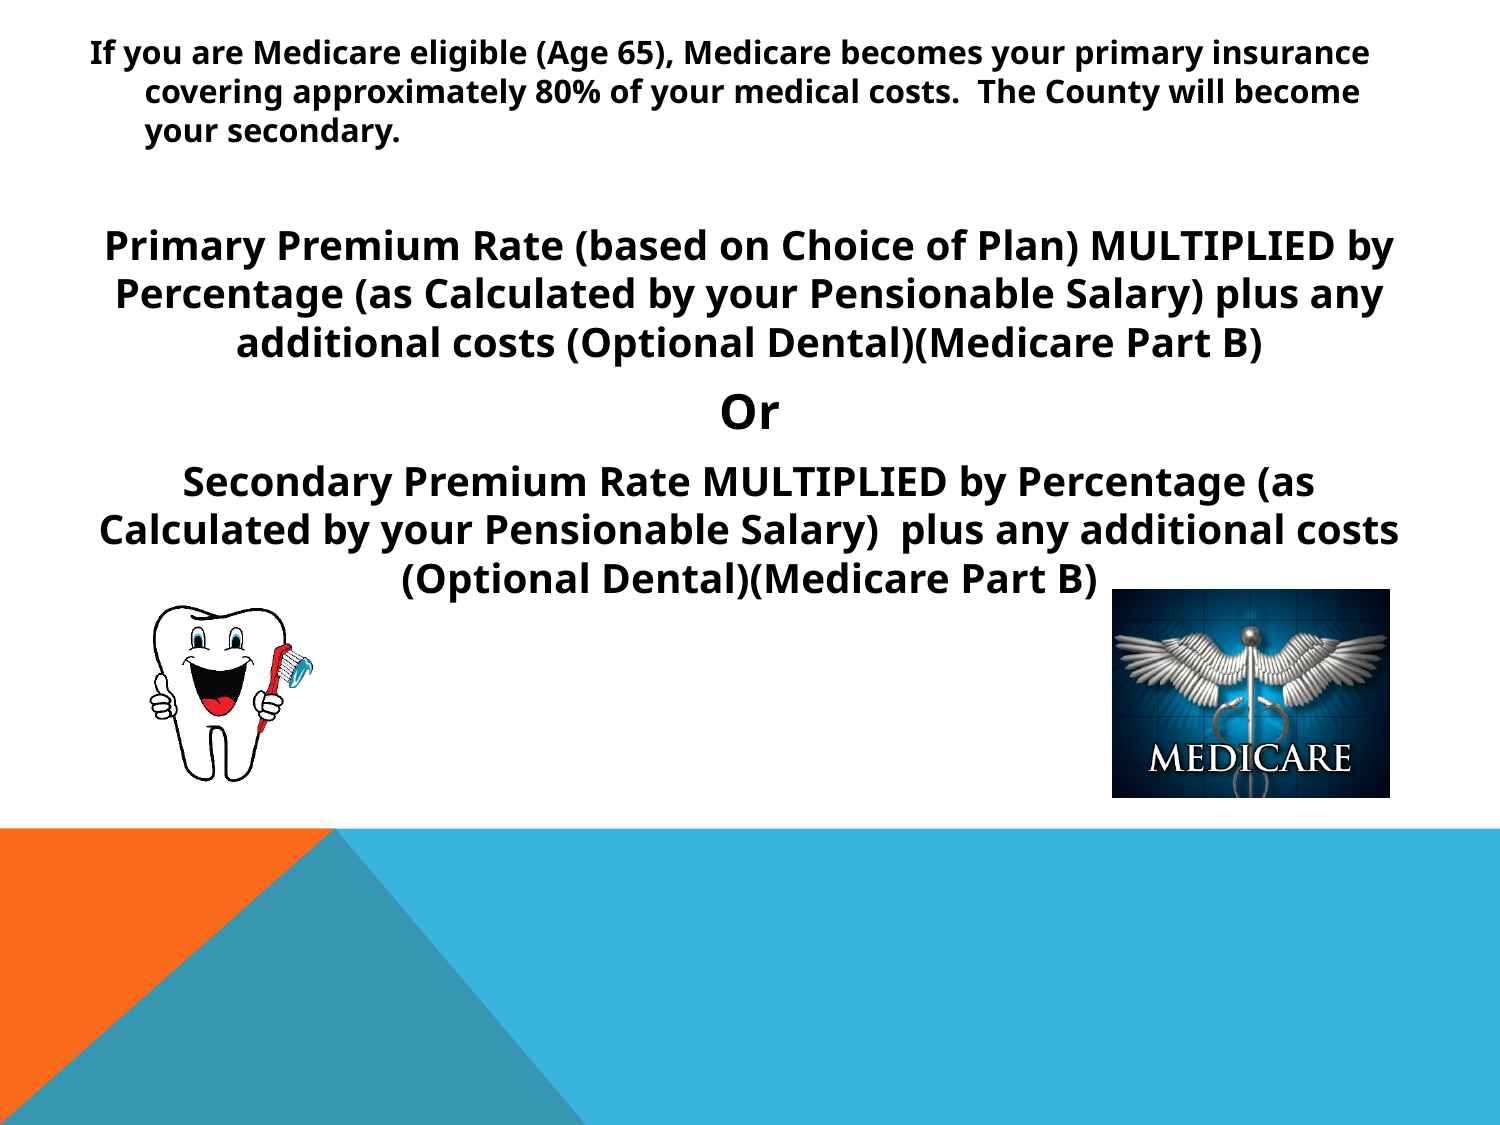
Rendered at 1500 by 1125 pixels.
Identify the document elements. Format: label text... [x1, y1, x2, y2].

picture [87, 562, 351, 826]
picture [1112, 589, 1391, 799]
list If you are Medicare eligible (Age 65), Medicare becomes your primary insurance covering approximately 80% of your medical costs. The County will become your secondary. Primary Premium Rate (based on Choice of Plan) MULTIPLIED by Percentage (as Calculated by your Pensionable Salary) plus any additional costs (Optional Dental)(Medicare Part B) Or Secondary Premium Rate MULTIPLIED by Percentage (as Calculated by your Pensionable Salary) plus any additional costs (Optional Dental)(Medicare Part B) [75, 24, 1425, 613]
picture [1180, 622, 1188, 627]
